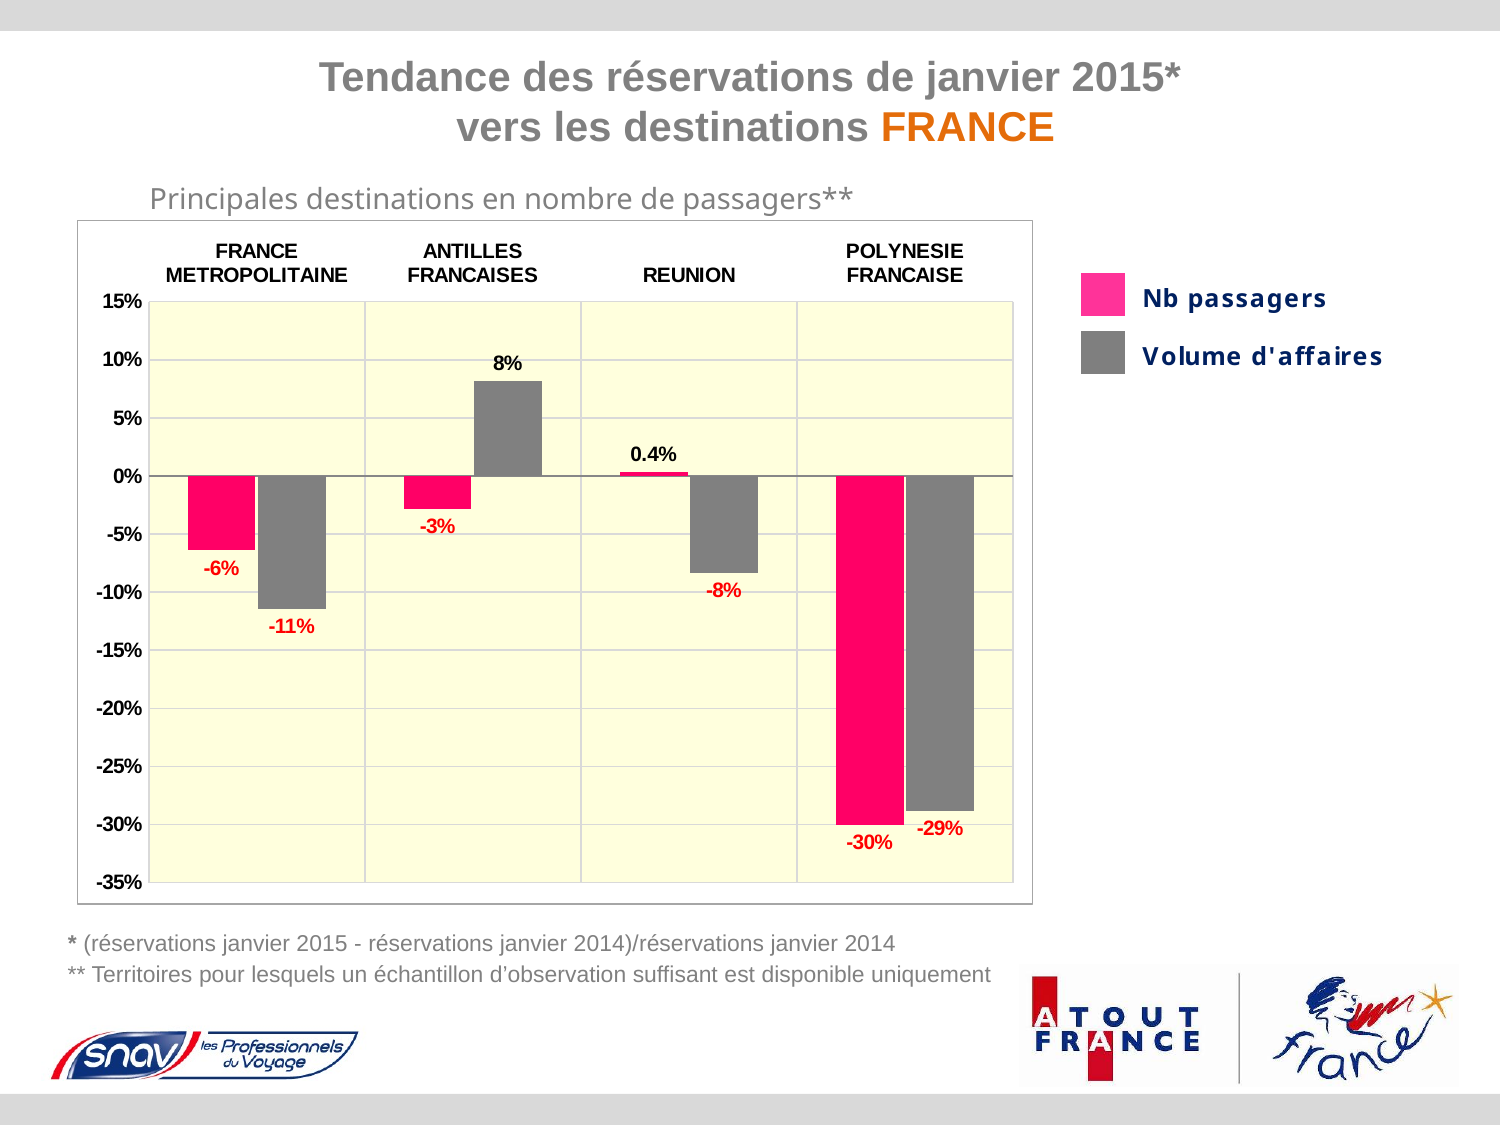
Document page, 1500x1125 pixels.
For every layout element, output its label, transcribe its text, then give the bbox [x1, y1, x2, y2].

picture [1019, 964, 1459, 1087]
text_box ** Territoires pour lesquels un échantillon d’observation suffisant est disponible uniquement [53, 952, 1010, 995]
picture [41, 1023, 369, 1081]
title Tendance des réservations de janvier 2015* vers les destinations FRANCE [41, 42, 1459, 161]
chart [76, 219, 1034, 906]
text_box * (réservations janvier 2015 - réservations janvier 2014)/réservations janvier 2014 [53, 921, 1471, 964]
picture [1068, 261, 1418, 386]
text_box Principales destinations en nombre de passagers** [29, 172, 975, 244]
